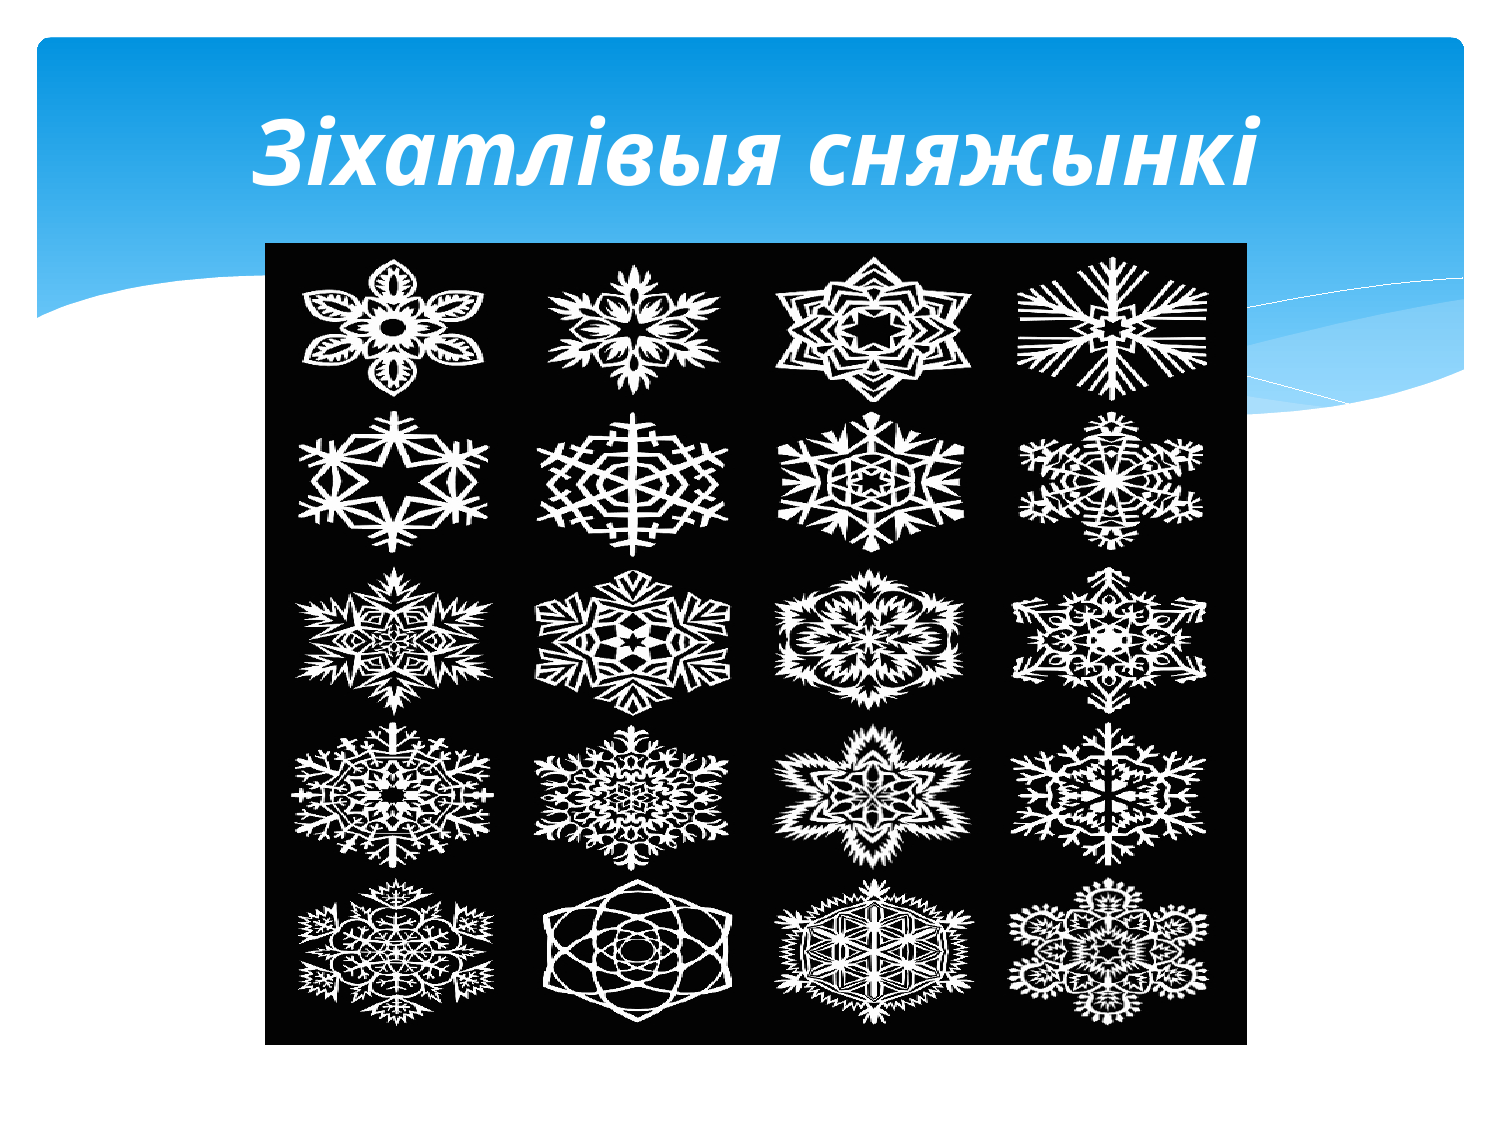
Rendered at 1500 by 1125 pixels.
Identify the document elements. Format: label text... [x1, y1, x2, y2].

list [265, 243, 1247, 1045]
title Зіхатлівыя сняжынкі [144, 54, 1368, 243]
